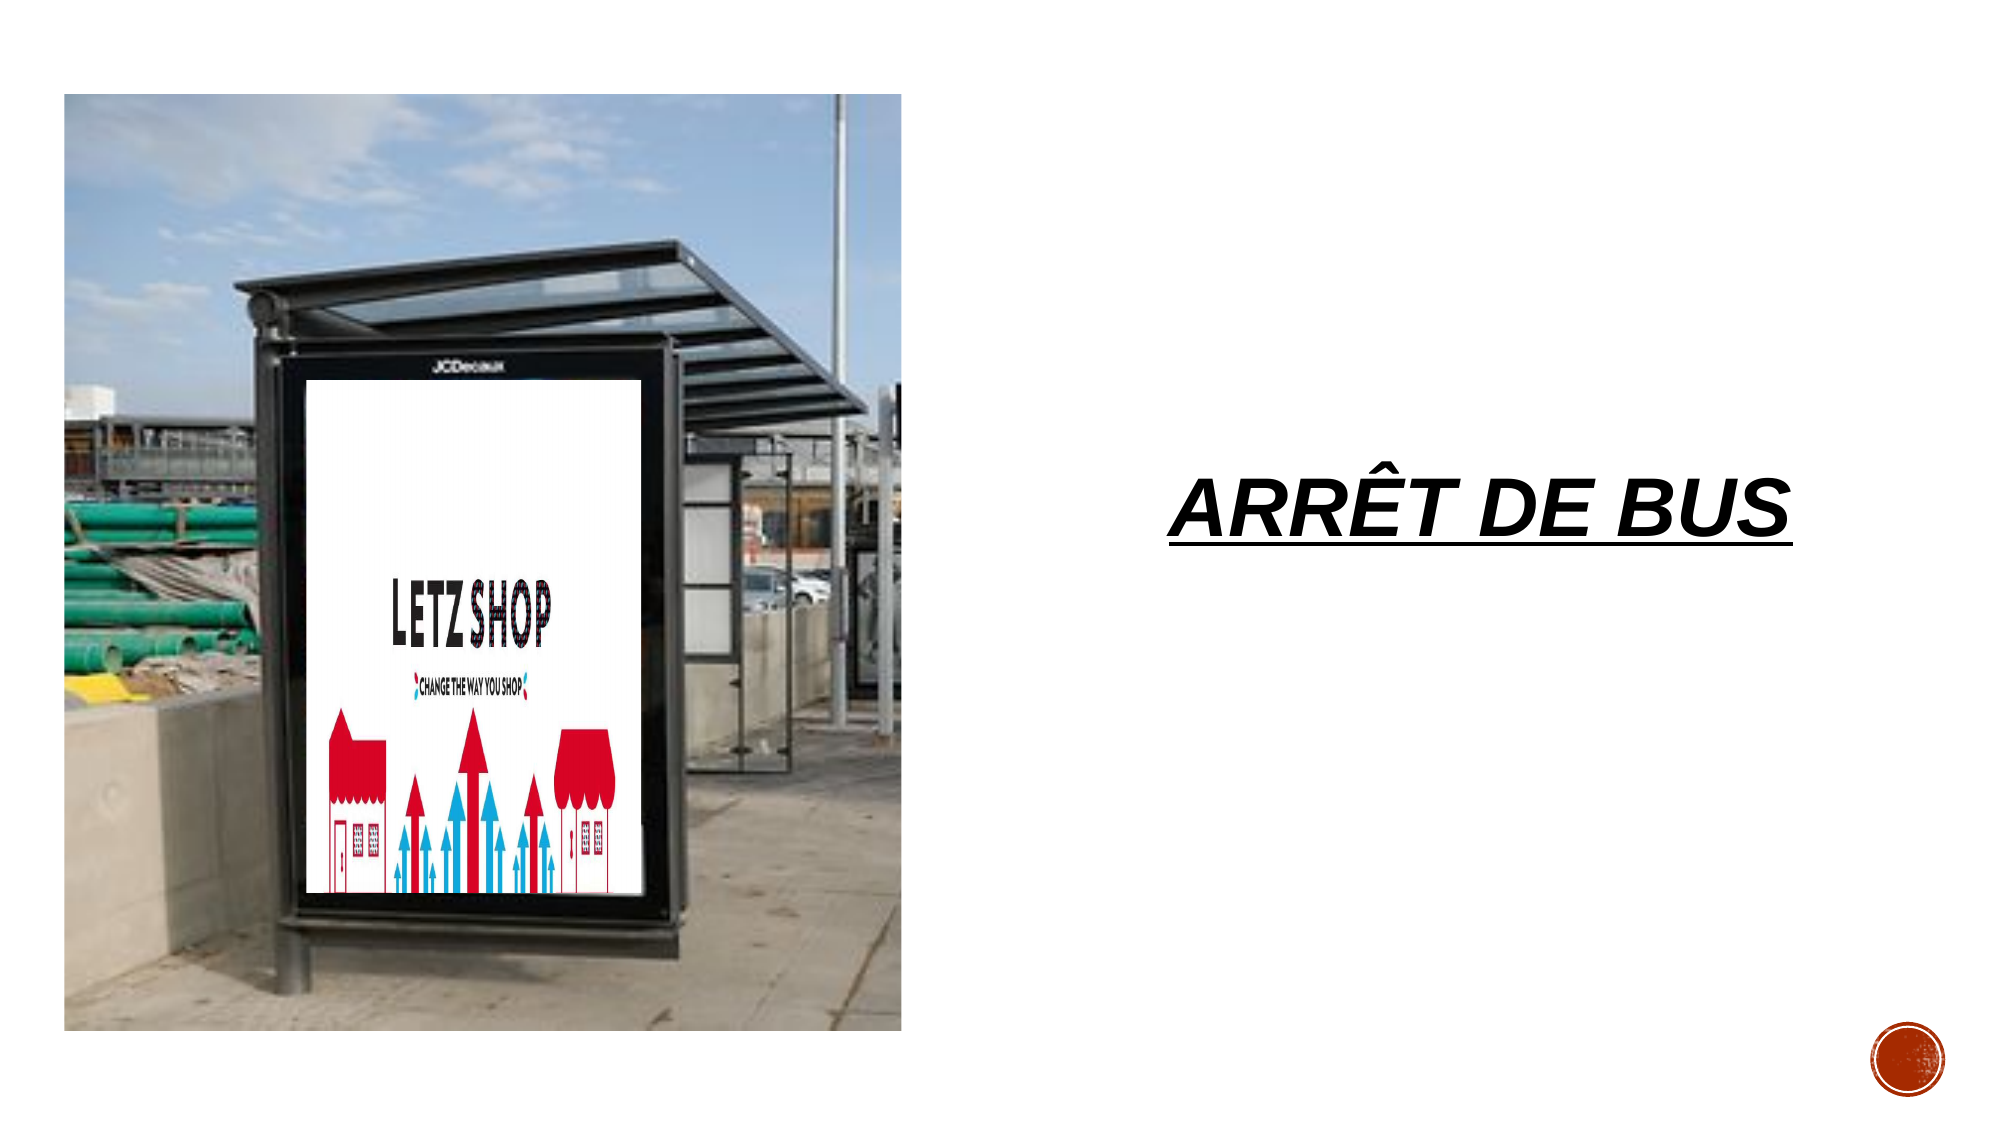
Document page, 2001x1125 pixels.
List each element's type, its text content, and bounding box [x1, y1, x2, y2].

picture [64, 94, 902, 1031]
title Arrêt de bus [1079, 270, 1882, 563]
